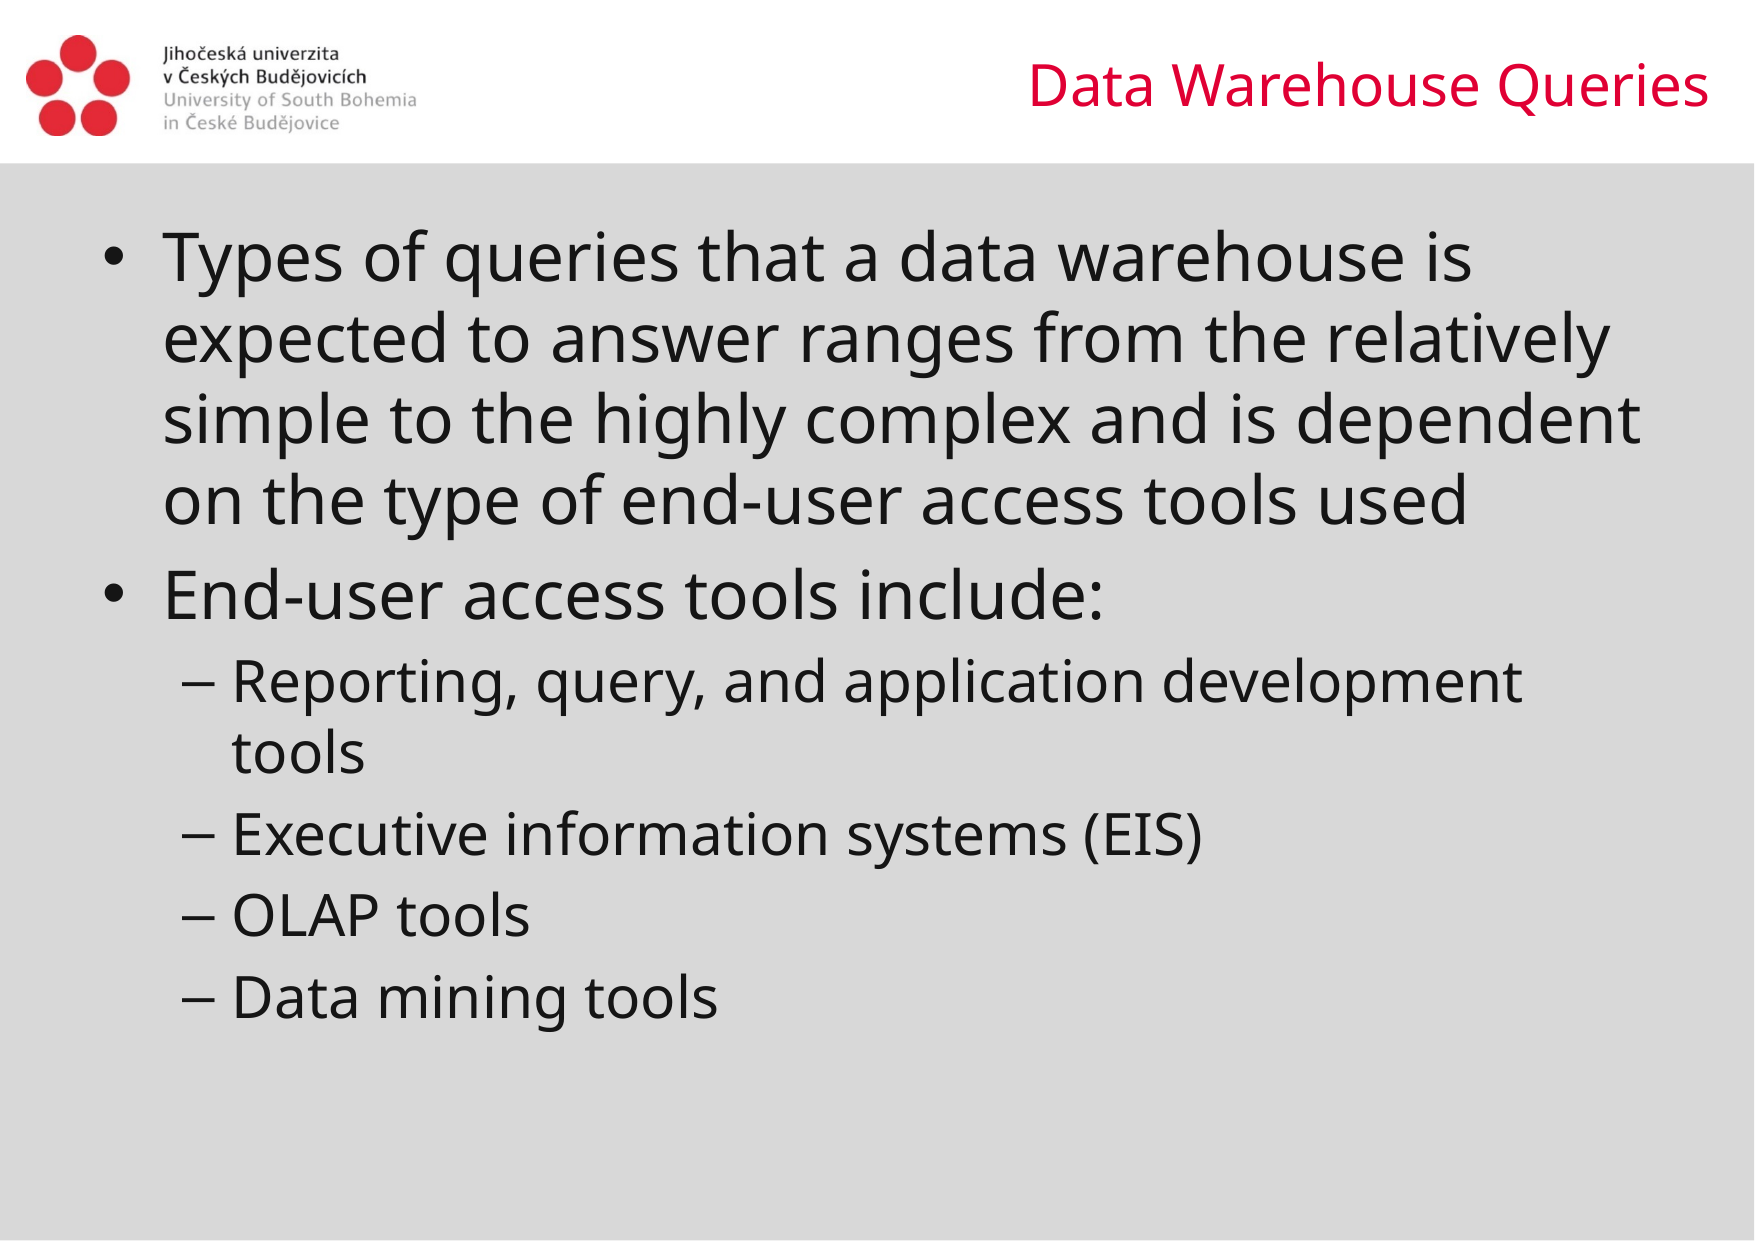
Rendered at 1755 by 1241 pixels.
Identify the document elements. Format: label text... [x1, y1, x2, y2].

title Data Warehouse Queries [497, 23, 1726, 142]
picture [26, 35, 417, 136]
list Types of queries that a data warehouse is expected to answer ranges from the relatively simple to the highly complex and is dependent on the type of end-user access tools used End-user access tools include: Reporting, query, and application development tools Executive information systems (EIS) OLAP tools Data mining tools [87, 206, 1667, 1108]
